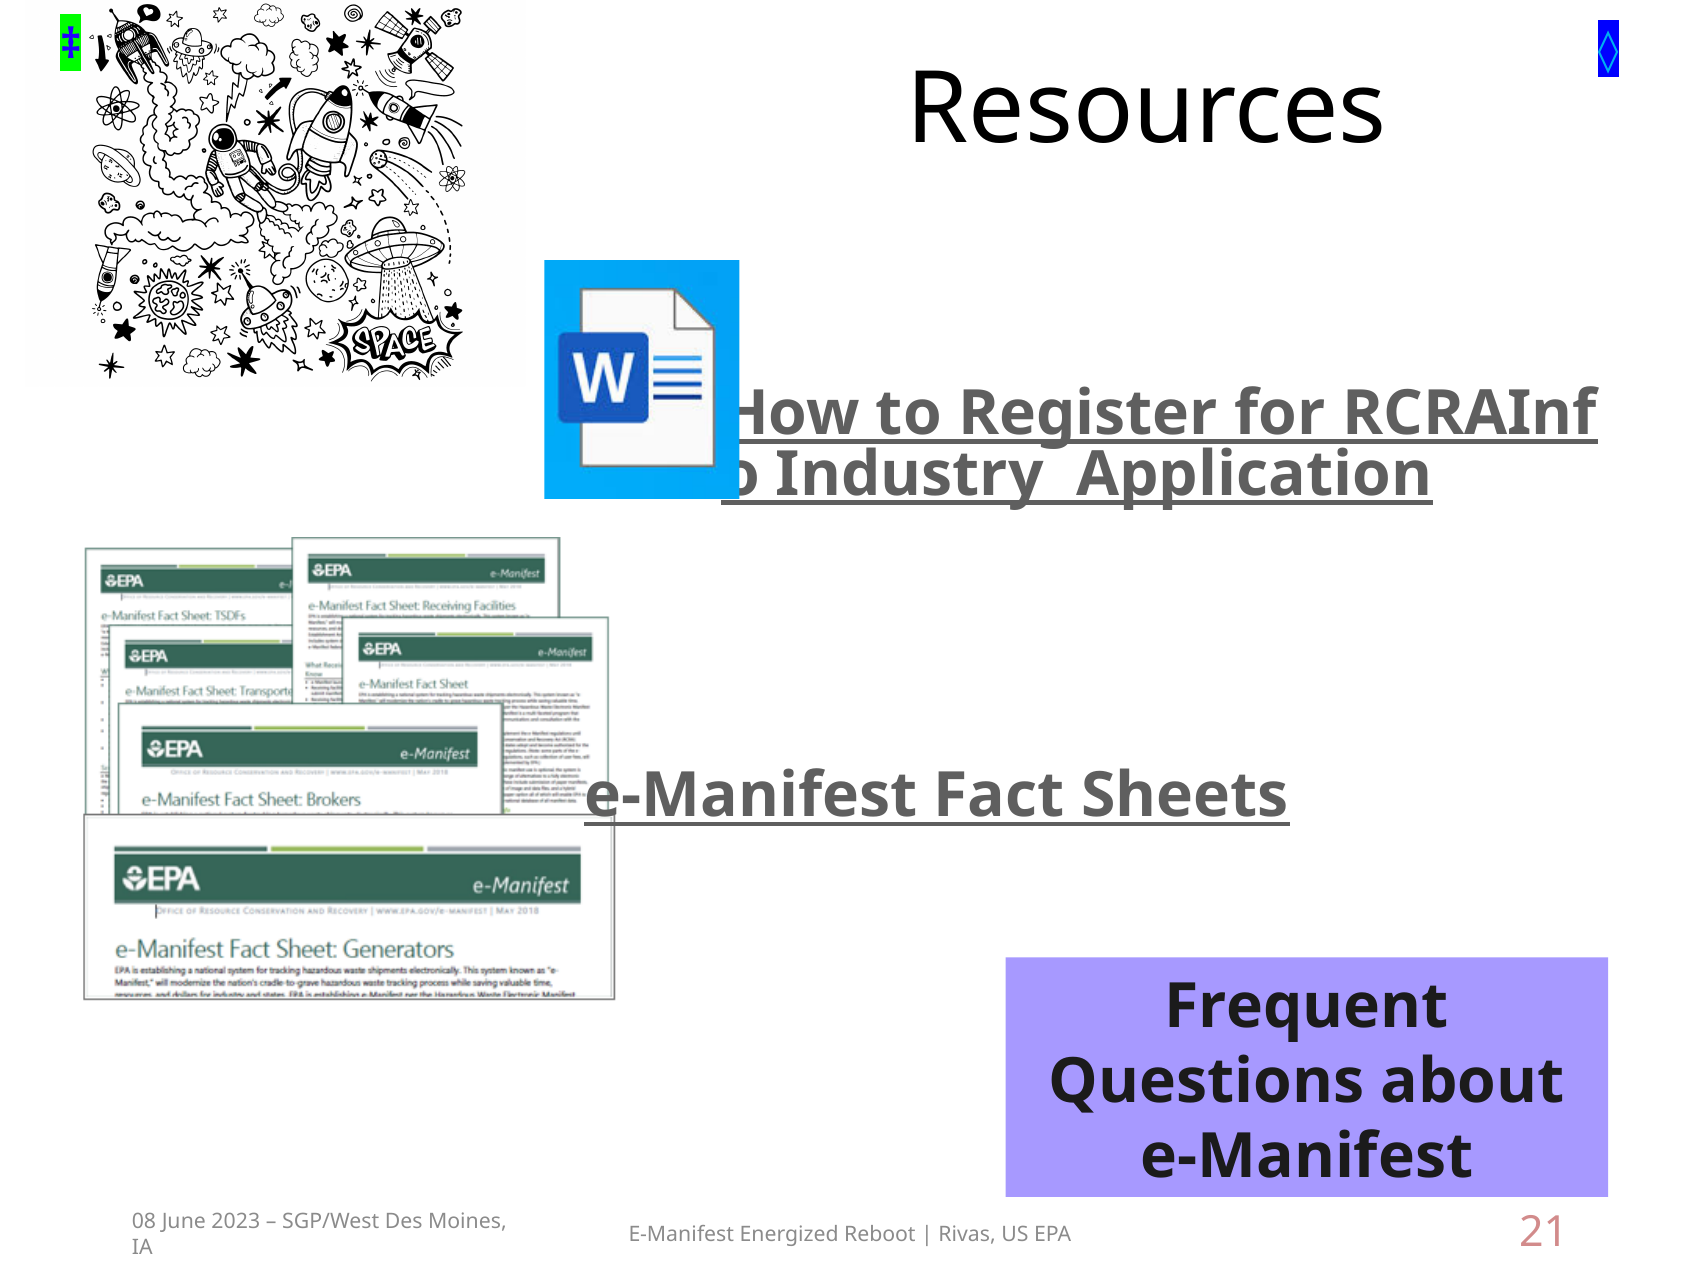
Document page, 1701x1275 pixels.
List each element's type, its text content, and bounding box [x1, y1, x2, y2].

text_box Resources [891, 48, 1458, 194]
picture [25, 0, 526, 387]
title SUMMER BY THE SEA COLORING BOOK - PICTURE 4 [526, 19, 1675, 146]
text_box How to Register for RCRAInfo Industry Application [740, 287, 1615, 458]
footer E-Manifest Energized Reboot | Rivas, US EPA [563, 1198, 1137, 1269]
slide_number 21 [1200, 1198, 1584, 1269]
text_box Frequent Questions about e-Manifest [1005, 957, 1609, 1197]
picture [558, 288, 717, 467]
picture [82, 537, 617, 1005]
text_box e-Manifest Fact Sheets [617, 741, 1307, 840]
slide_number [116, 1198, 545, 1269]
text_box ◊ [1583, 15, 1634, 81]
